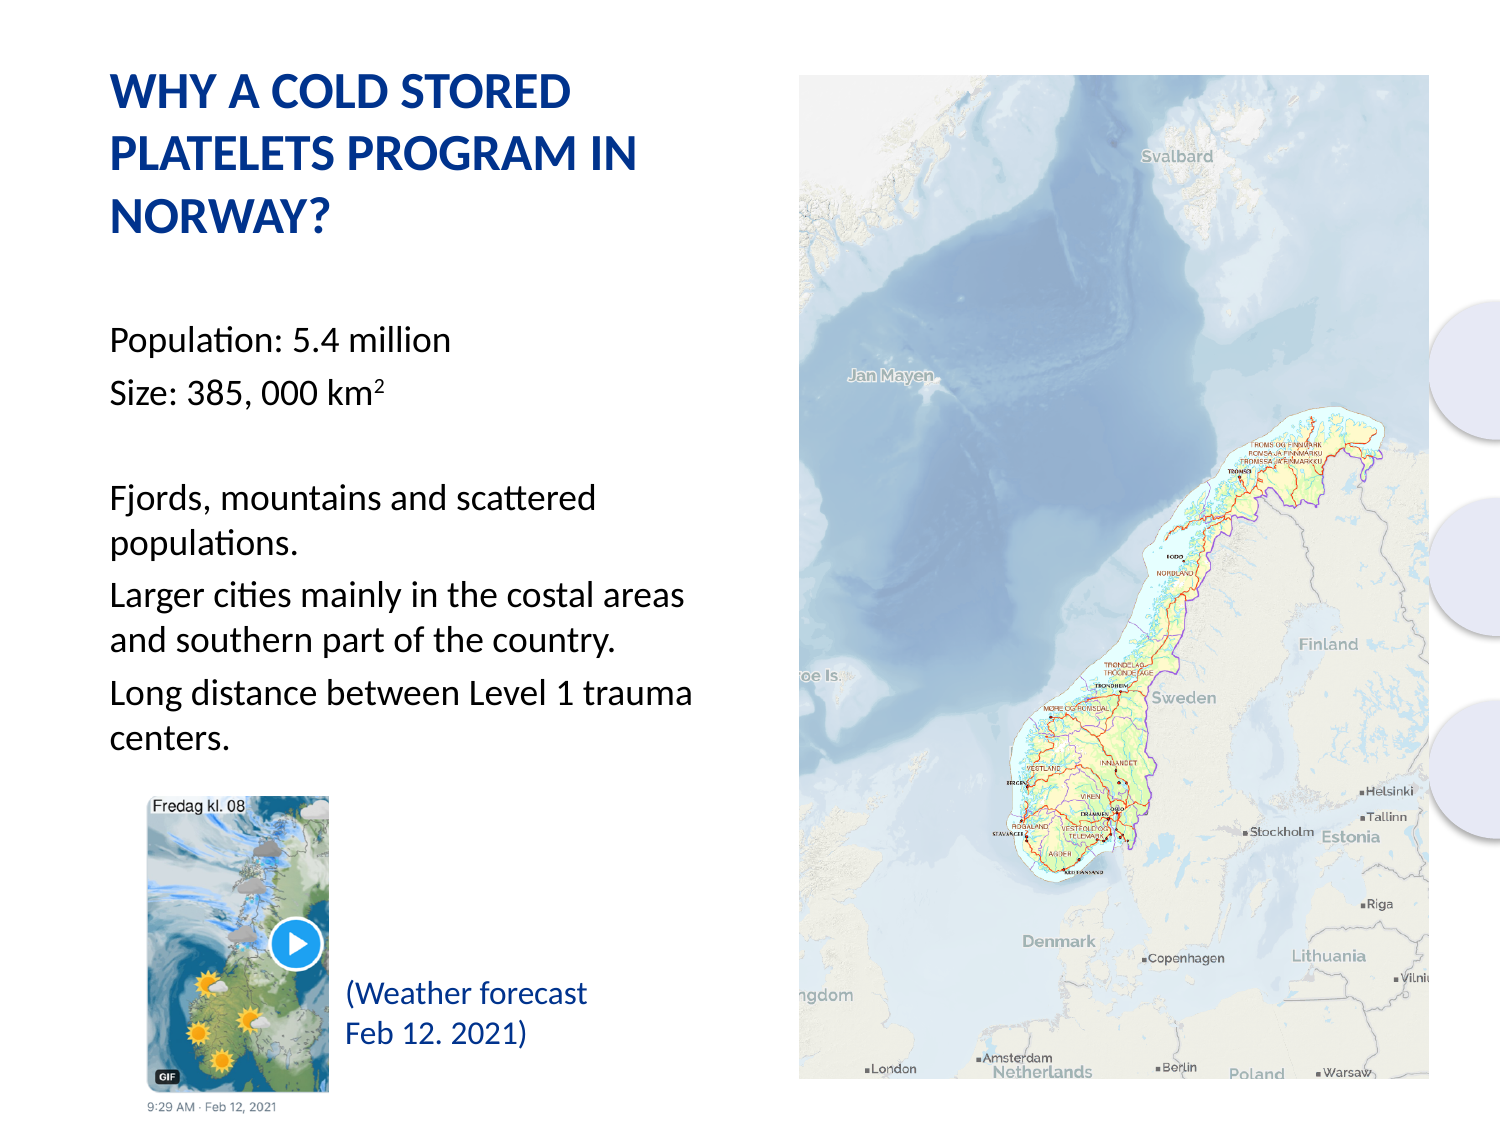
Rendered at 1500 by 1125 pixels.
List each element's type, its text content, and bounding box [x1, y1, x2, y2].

list Population: 5.4 million Size: 385, 000 km2 Fjords, mountains and scattered populations. Larger cities mainly in the costal areas and southern part of the country. Long distance between Level 1 trauma centers. [94, 307, 728, 1051]
text_box (Weather forecast Feb 12. 2021) [333, 924, 611, 1104]
title Why a cold stored platelets program in norway? [94, 48, 822, 280]
picture [141, 796, 329, 1121]
picture [799, 75, 1429, 1079]
